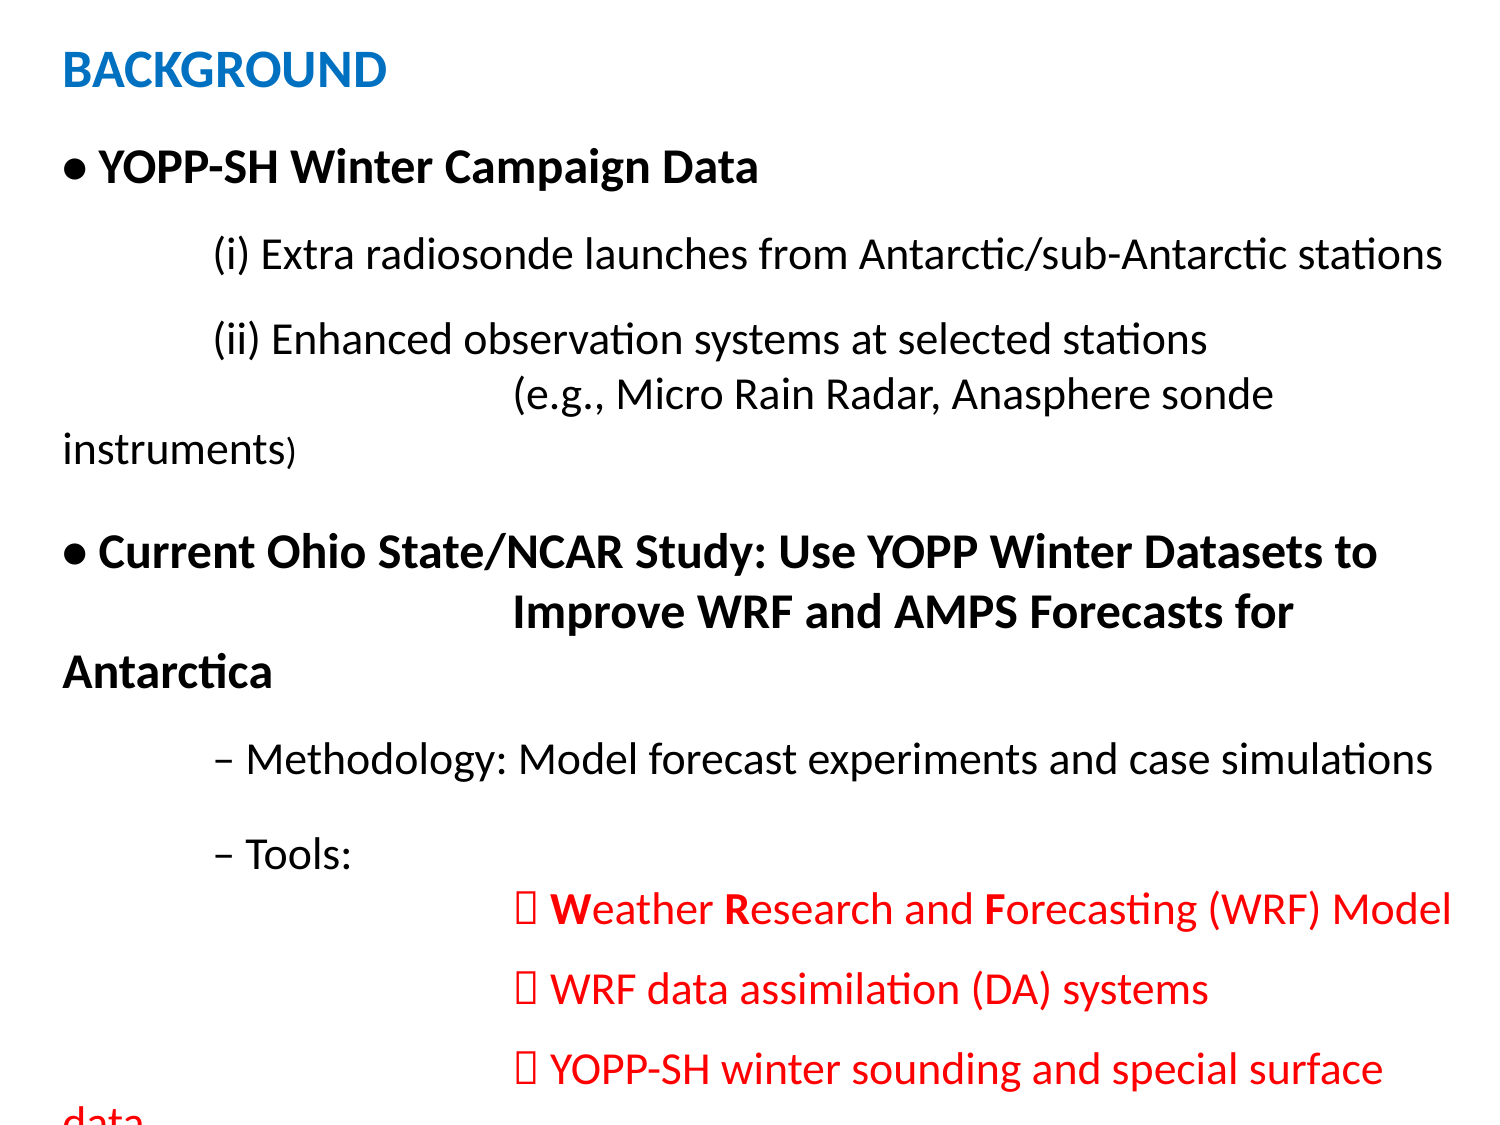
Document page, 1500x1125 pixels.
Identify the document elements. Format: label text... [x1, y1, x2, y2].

text_box BACKGROUND • YOPP-SH Winter Campaign Data (i) Extra radiosonde launches from Antarctic/sub-Antarctic stations (ii) Enhanced observation systems at selected stations (e.g., Micro Rain Radar, Anasphere sonde instruments) • Current Ohio State/NCAR Study: Use YOPP Winter Datasets to Improve WRF and AMPS Forecasts for Antarctica – Methodology: Model forecast experiments and case simulations – Tools:  Weather Research and Forecasting (WRF) Model  WRF data assimilation (DA) systems  YOPP-SH winter sounding and special surface data [51, 28, 1483, 1125]
